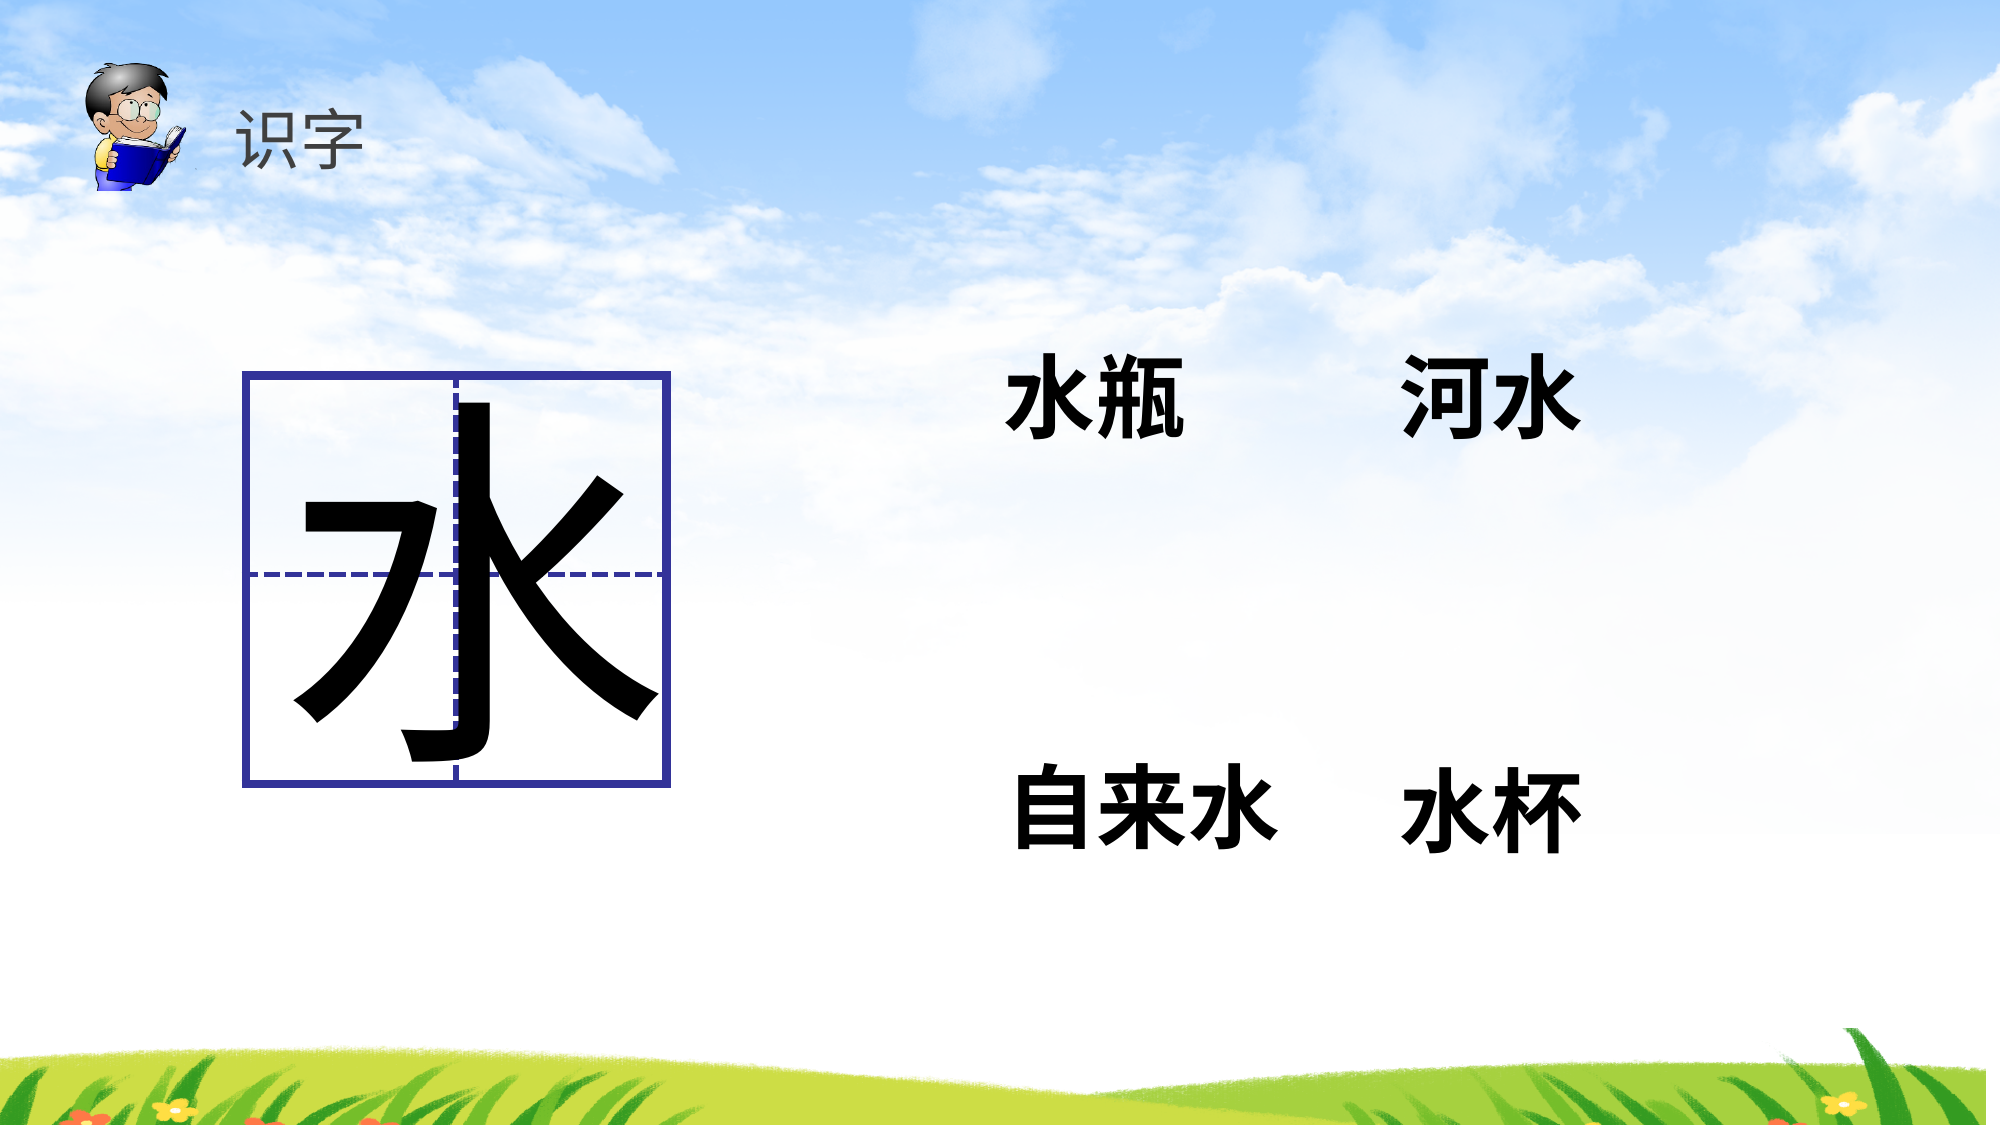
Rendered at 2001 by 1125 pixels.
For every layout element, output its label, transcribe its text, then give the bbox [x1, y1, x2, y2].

text_box 水杯 [1384, 746, 1598, 872]
text_box 河水 [1384, 332, 1598, 458]
text_box 自来水 [990, 742, 1296, 868]
table_cell [250, 574, 264, 780]
picture [0, 1028, 2001, 1125]
text_box 水瓶 [989, 332, 1203, 458]
table_header [250, 380, 264, 574]
text_box 水 [264, 332, 685, 817]
text_box 识字 [218, 90, 896, 186]
picture [0, 0, 2000, 834]
